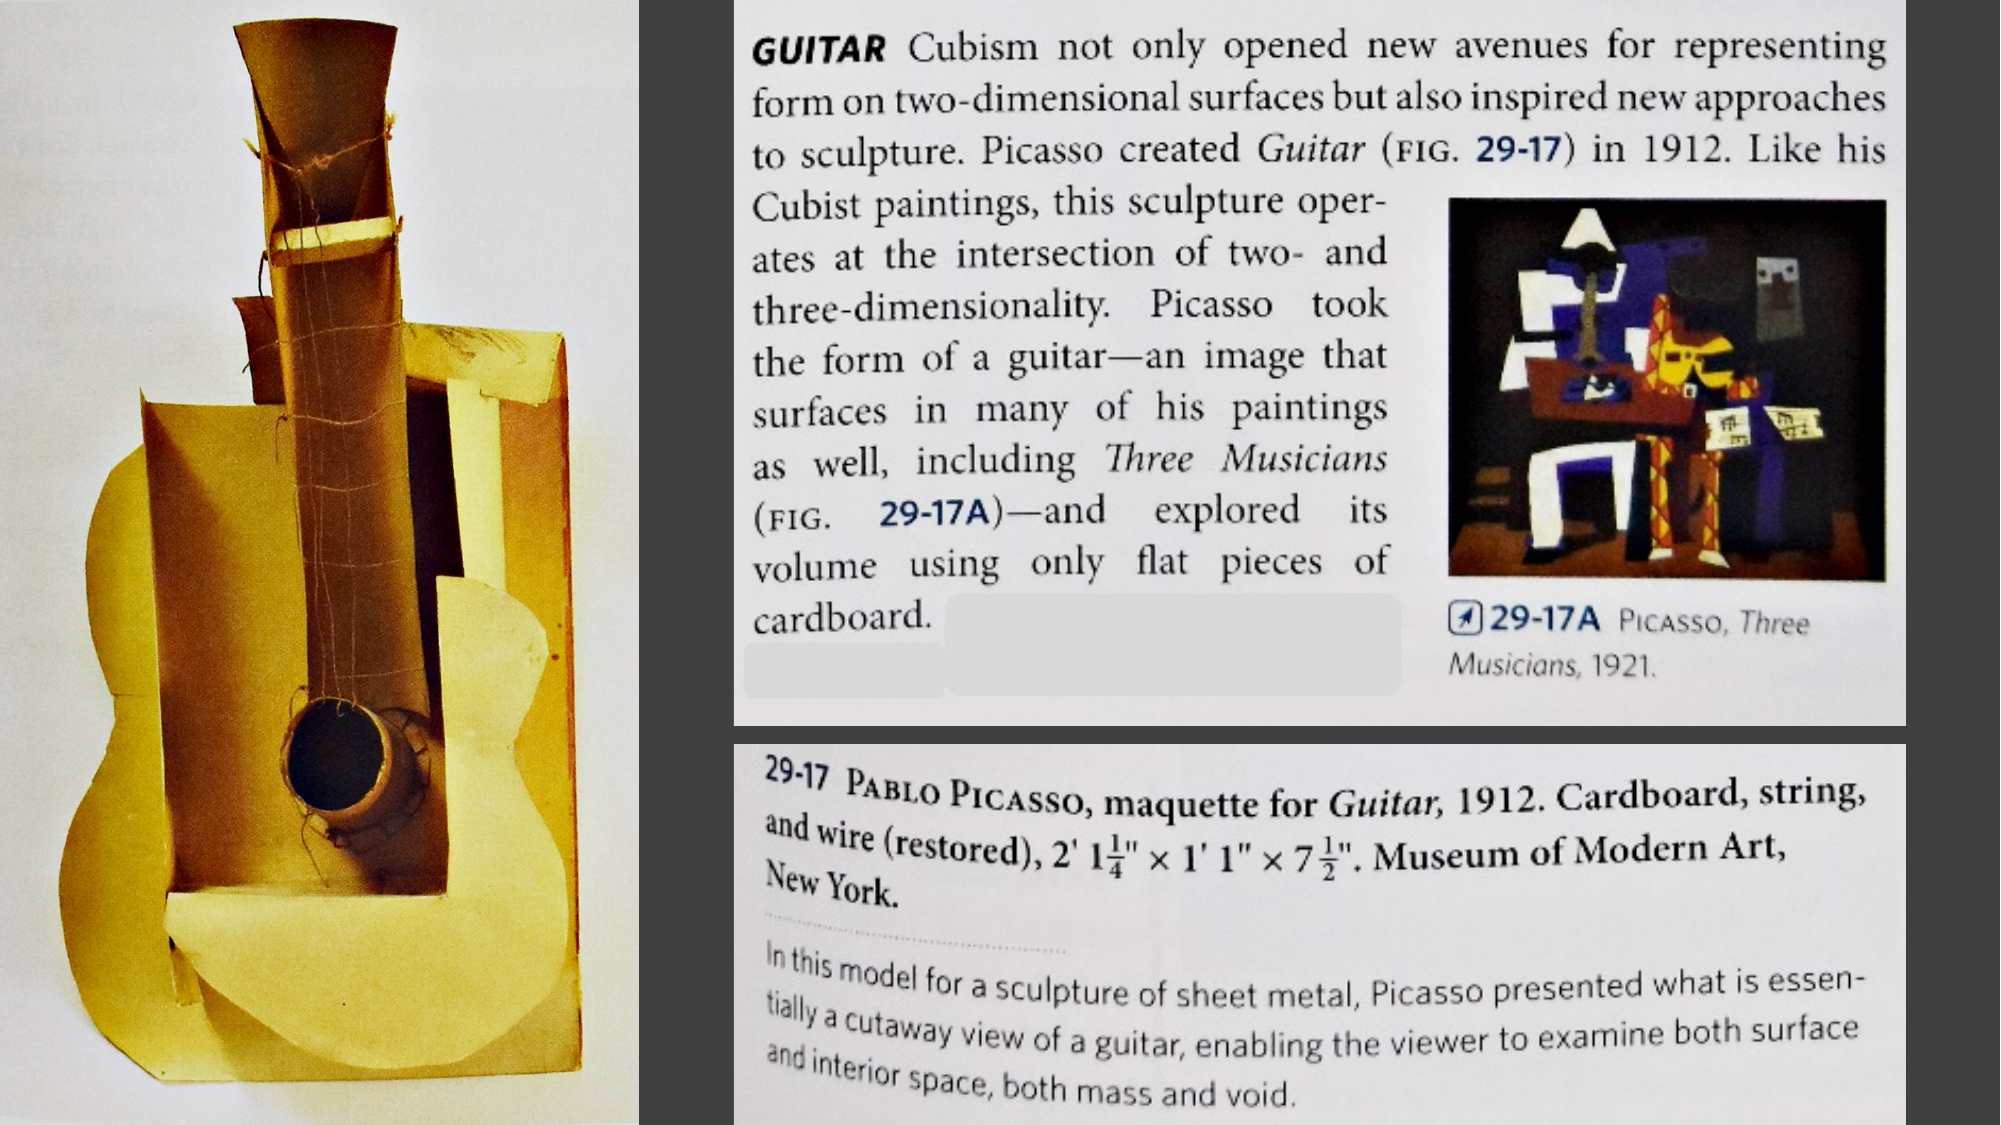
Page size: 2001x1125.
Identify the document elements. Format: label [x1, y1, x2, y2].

picture [733, 0, 1906, 726]
picture [733, 744, 1906, 1125]
picture [0, 0, 639, 1125]
